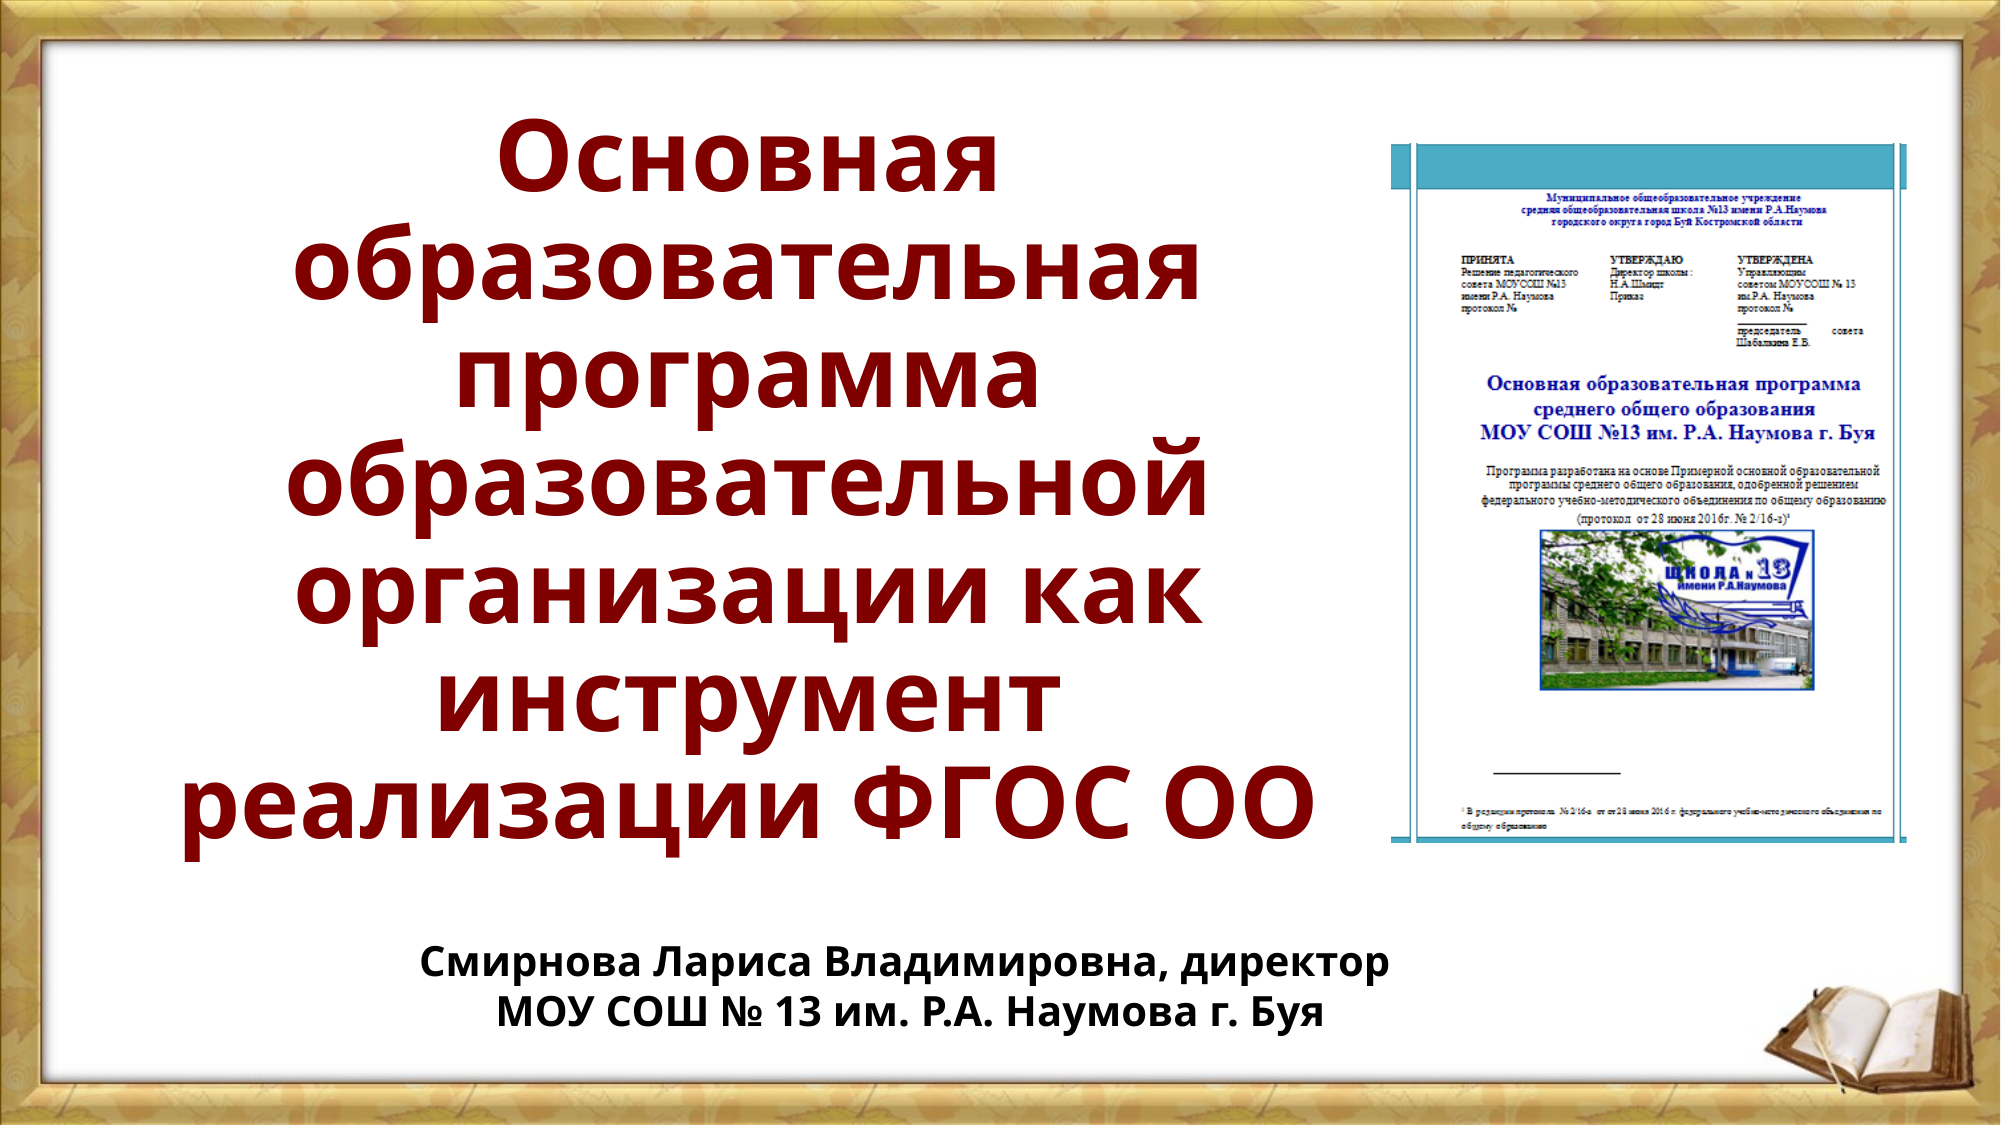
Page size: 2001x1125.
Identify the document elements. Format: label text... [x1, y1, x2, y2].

text_box Основная образовательная программа образовательной организации как инструмент реализации ФГОС ОО [124, 97, 1374, 869]
text_box Смирнова Лариса Владимировна, директор МОУ СОШ № 13 им. Р.А. Наумова г. Буя [211, 927, 1610, 1043]
picture [0, 0, 2001, 1125]
